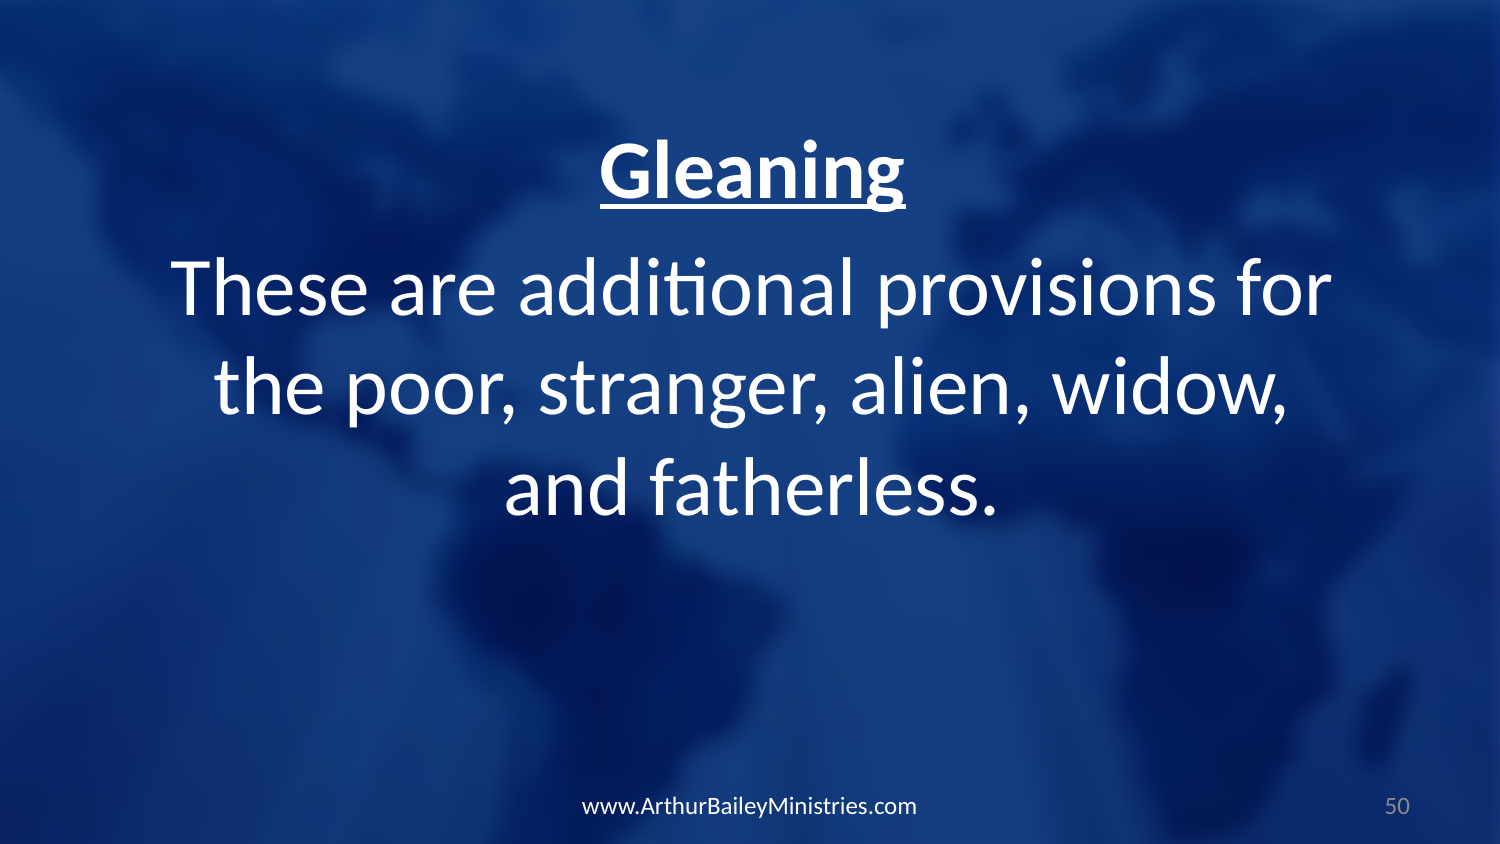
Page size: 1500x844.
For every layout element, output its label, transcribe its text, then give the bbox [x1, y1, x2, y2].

slide_number 50 [1074, 782, 1425, 827]
footer www.ArthurBaileyMinistries.com [512, 782, 988, 827]
list Gleaning These are additional provisions for the poor, stranger, alien, widow, and fatherless. [151, 107, 1355, 741]
picture [0, 0, 1500, 844]
